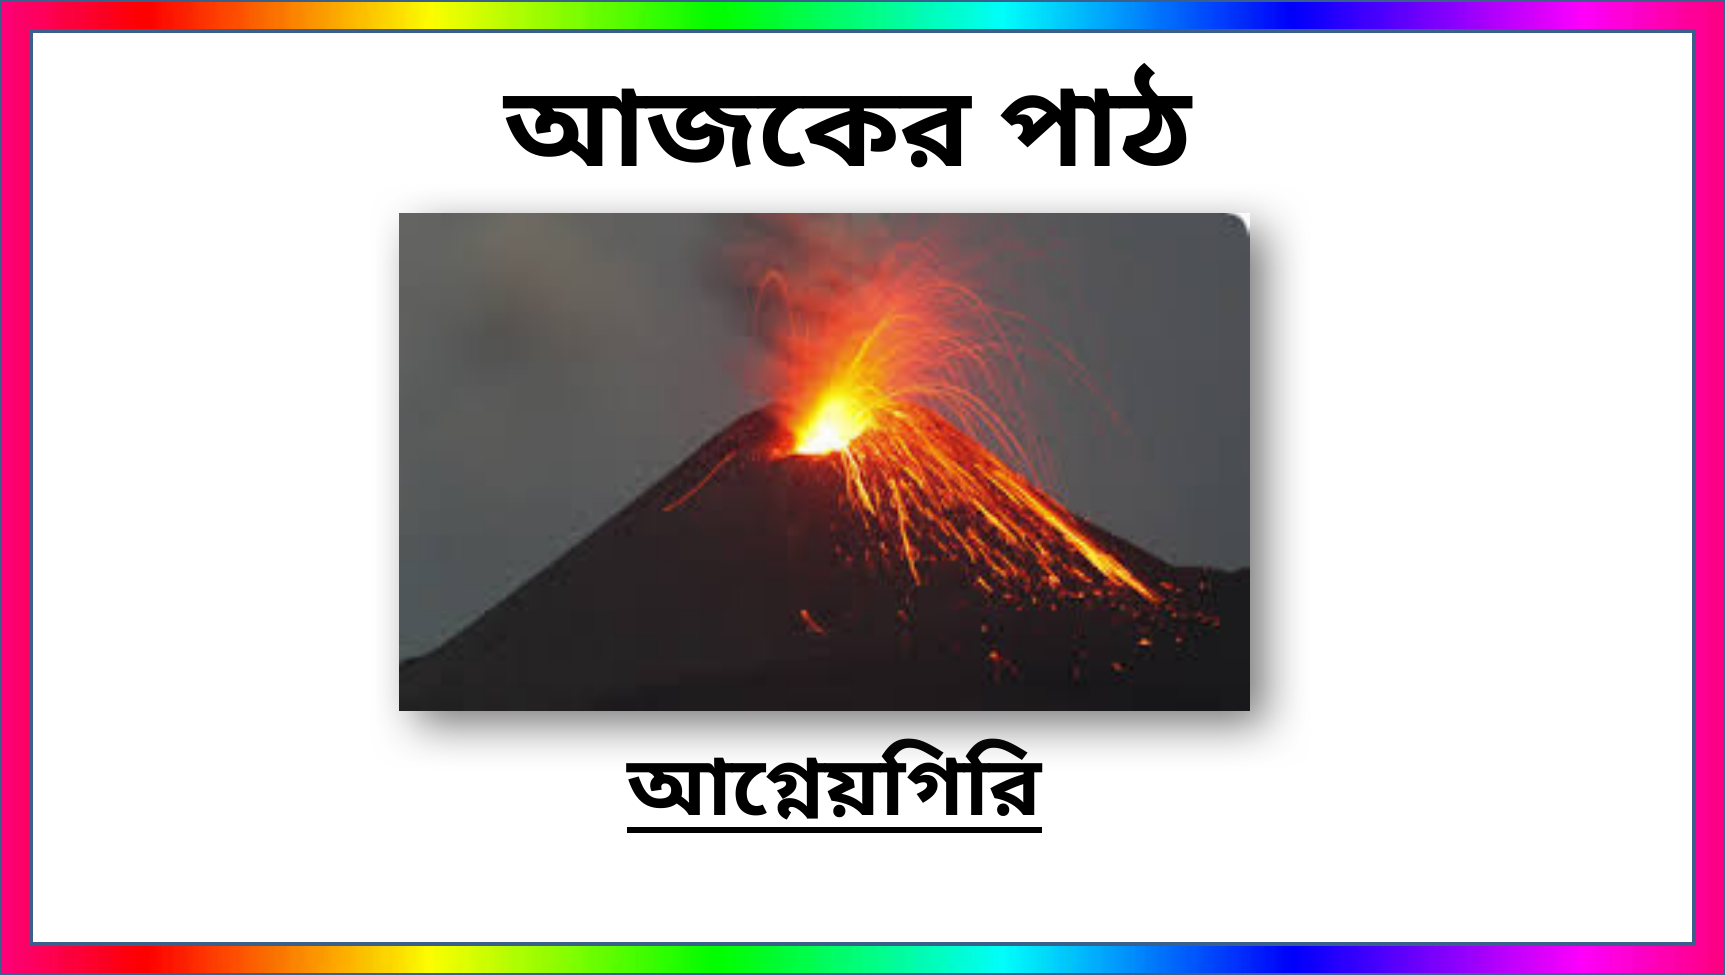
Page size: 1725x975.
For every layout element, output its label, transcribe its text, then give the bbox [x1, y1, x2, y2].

text_box [0, 0, 1725, 975]
picture [399, 212, 1251, 711]
title আজকের পাঠ [99, 37, 1625, 206]
subtitle আগ্নেয়গিরি [93, 725, 1576, 888]
